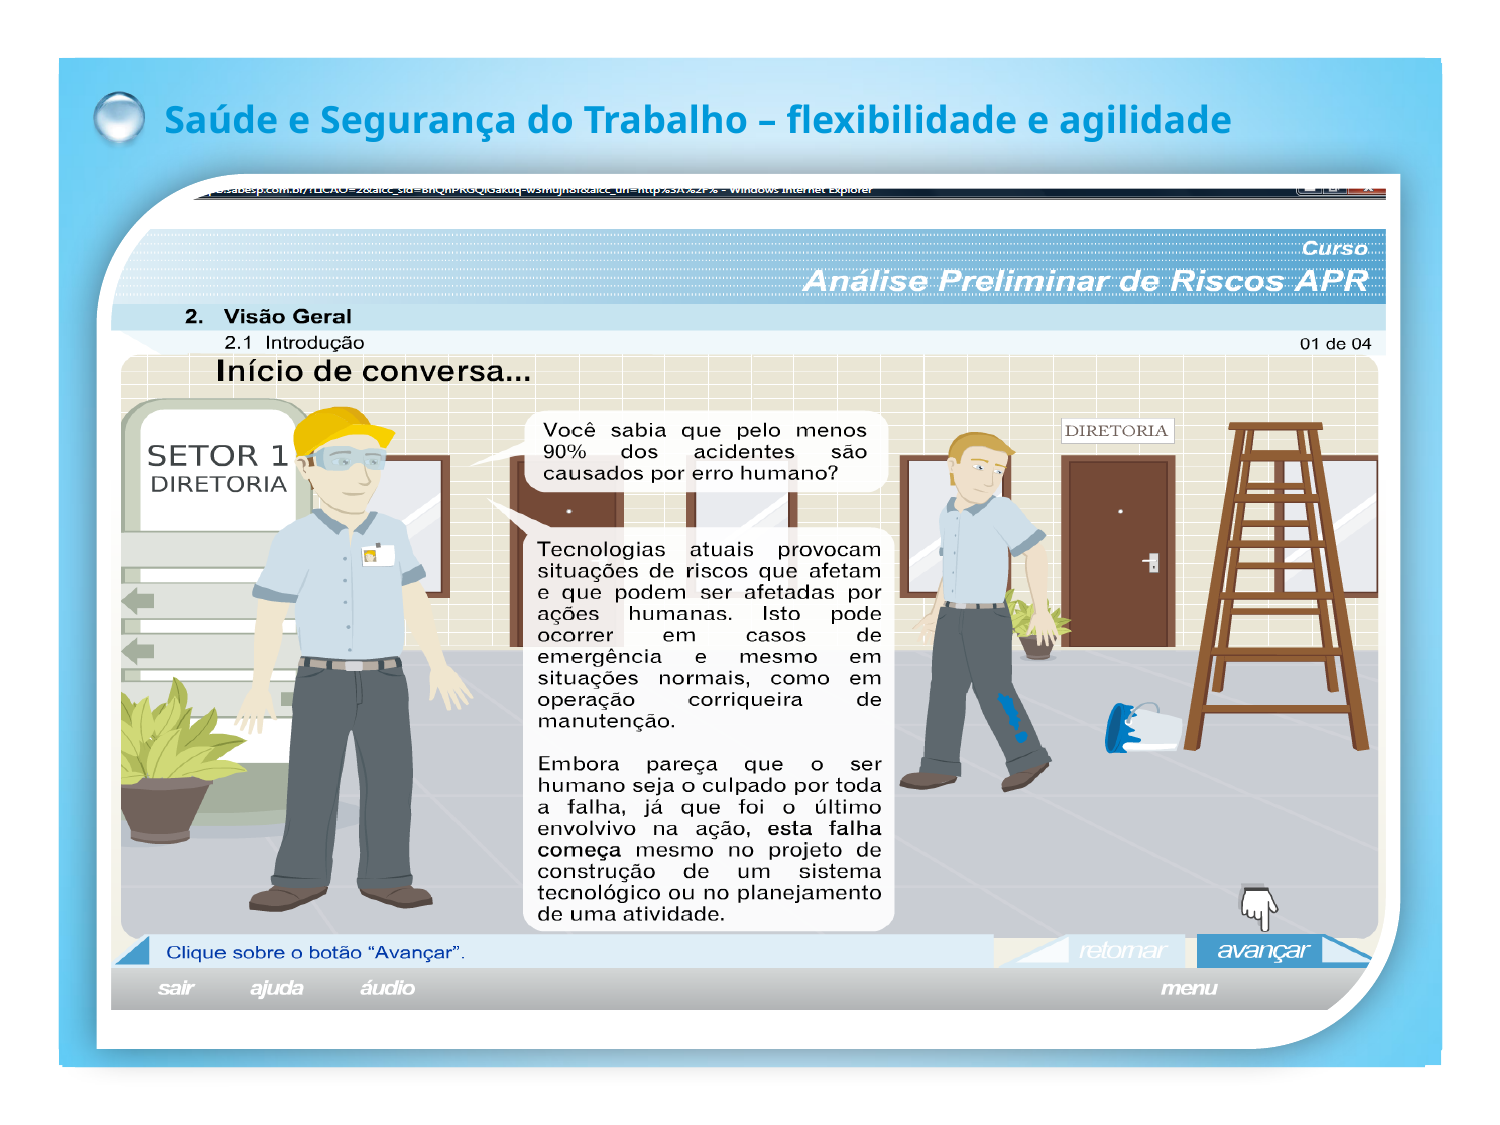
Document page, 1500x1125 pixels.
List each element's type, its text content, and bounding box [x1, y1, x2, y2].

picture [0, 0, 1500, 1125]
title Saúde e Segurança do Trabalho – flexibilidade e agilidade [149, 88, 1412, 150]
